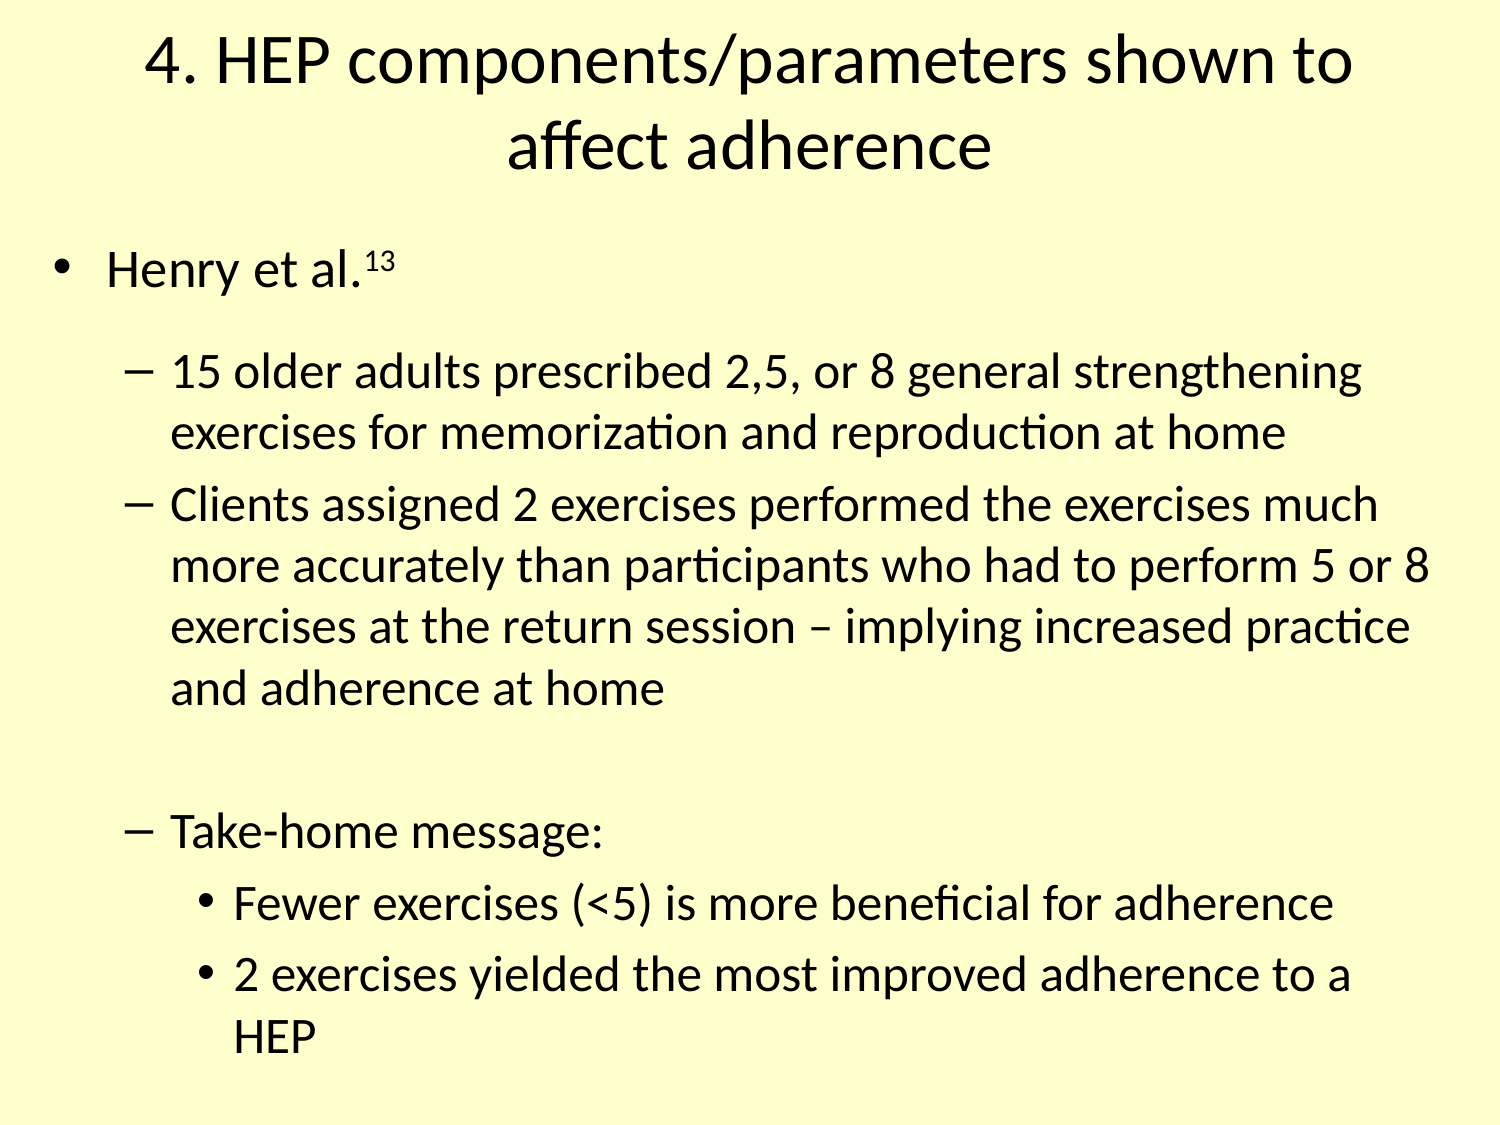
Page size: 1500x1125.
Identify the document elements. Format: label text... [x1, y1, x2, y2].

list Henry et al.13 15 older adults prescribed 2,5, or 8 general strengthening exercises for memorization and reproduction at home Clients assigned 2 exercises performed the exercises much more accurately than participants who had to perform 5 or 8 exercises at the return session – implying increased practice and adherence at home Take-home message: Fewer exercises (<5) is more beneficial for adherence 2 exercises yielded the most improved adherence to a HEP [37, 224, 1463, 1085]
title 4. HEP components/parameters shown to affect adherence [75, 4, 1425, 192]
